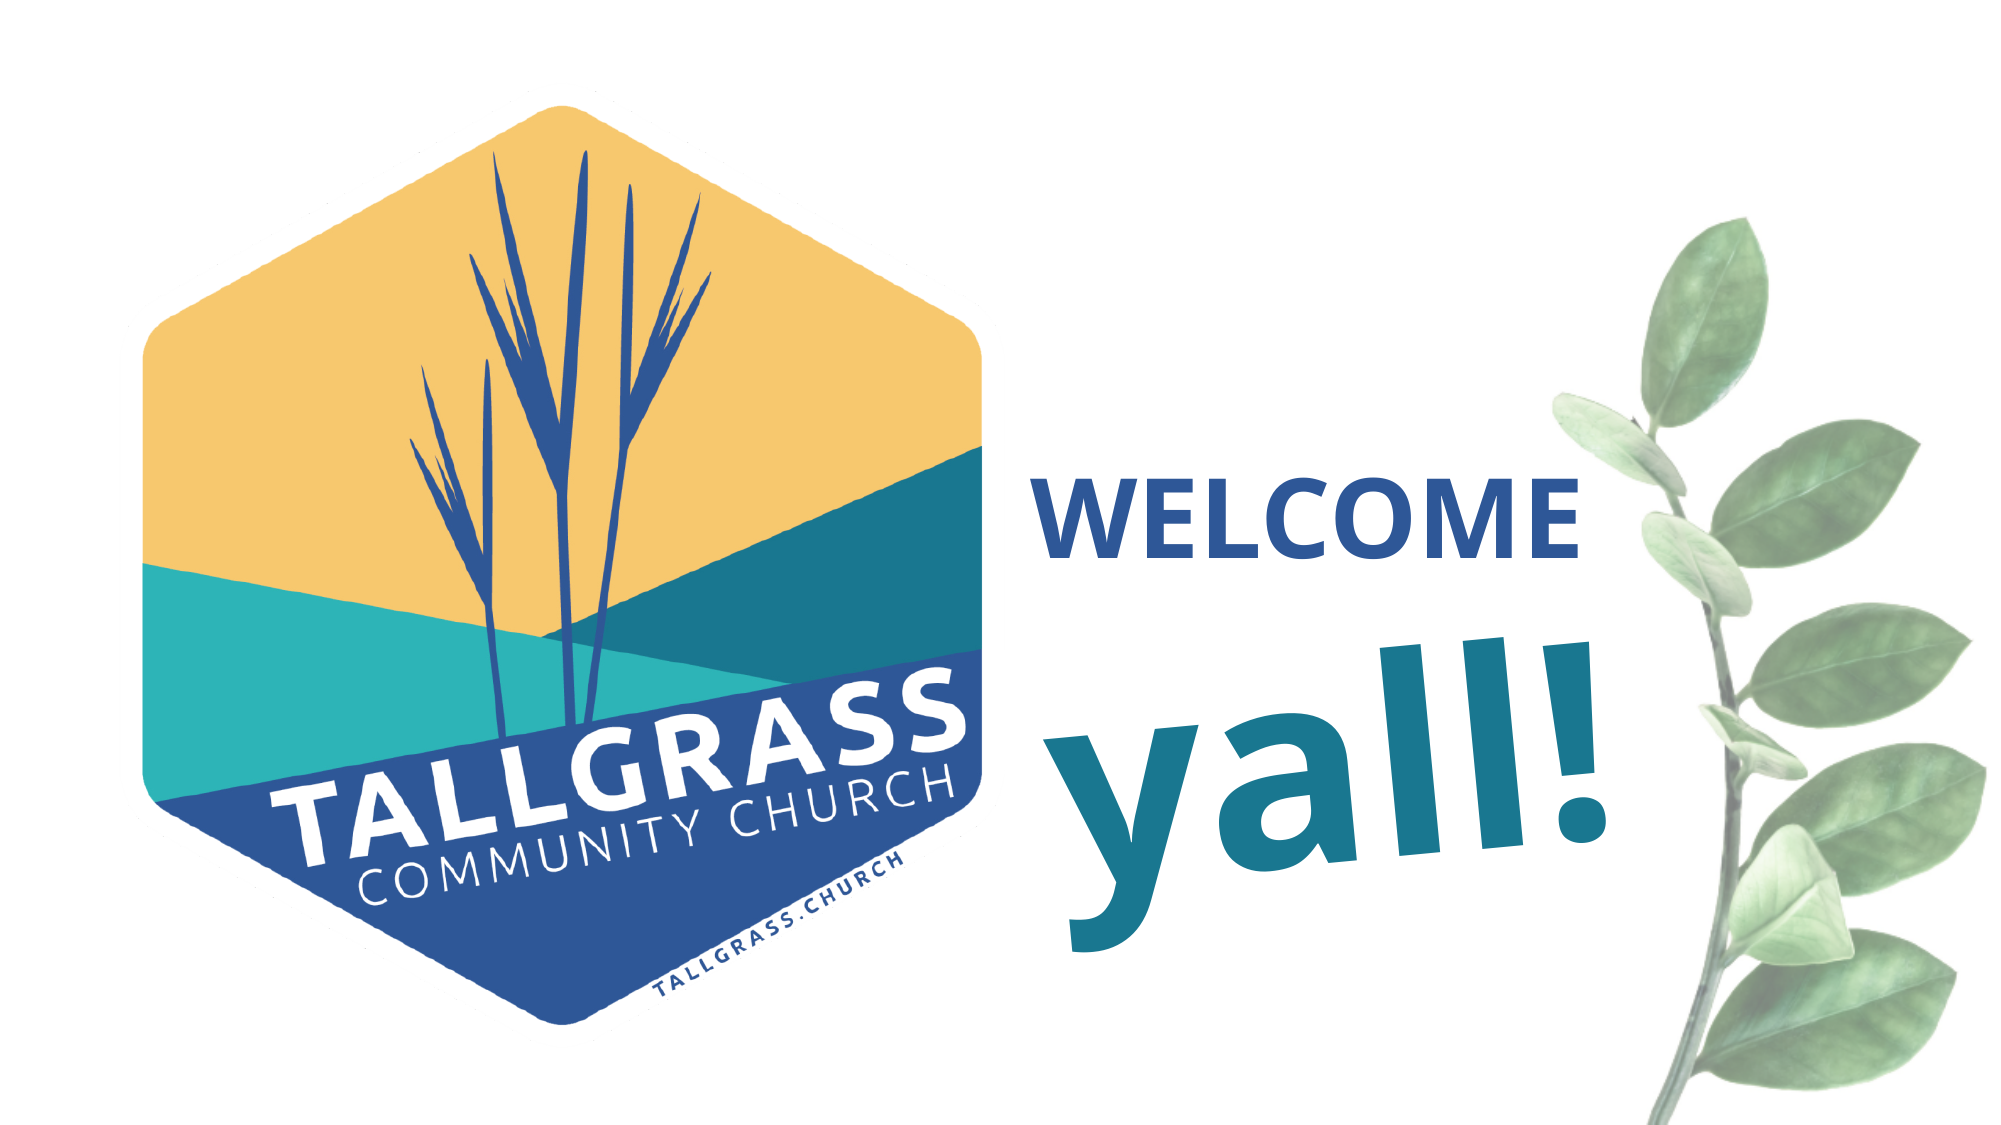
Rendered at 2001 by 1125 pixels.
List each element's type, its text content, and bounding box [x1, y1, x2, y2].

text_box yall! [1057, 516, 2000, 952]
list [67, 71, 1057, 1061]
title WELCOME [1057, 503, 2000, 605]
